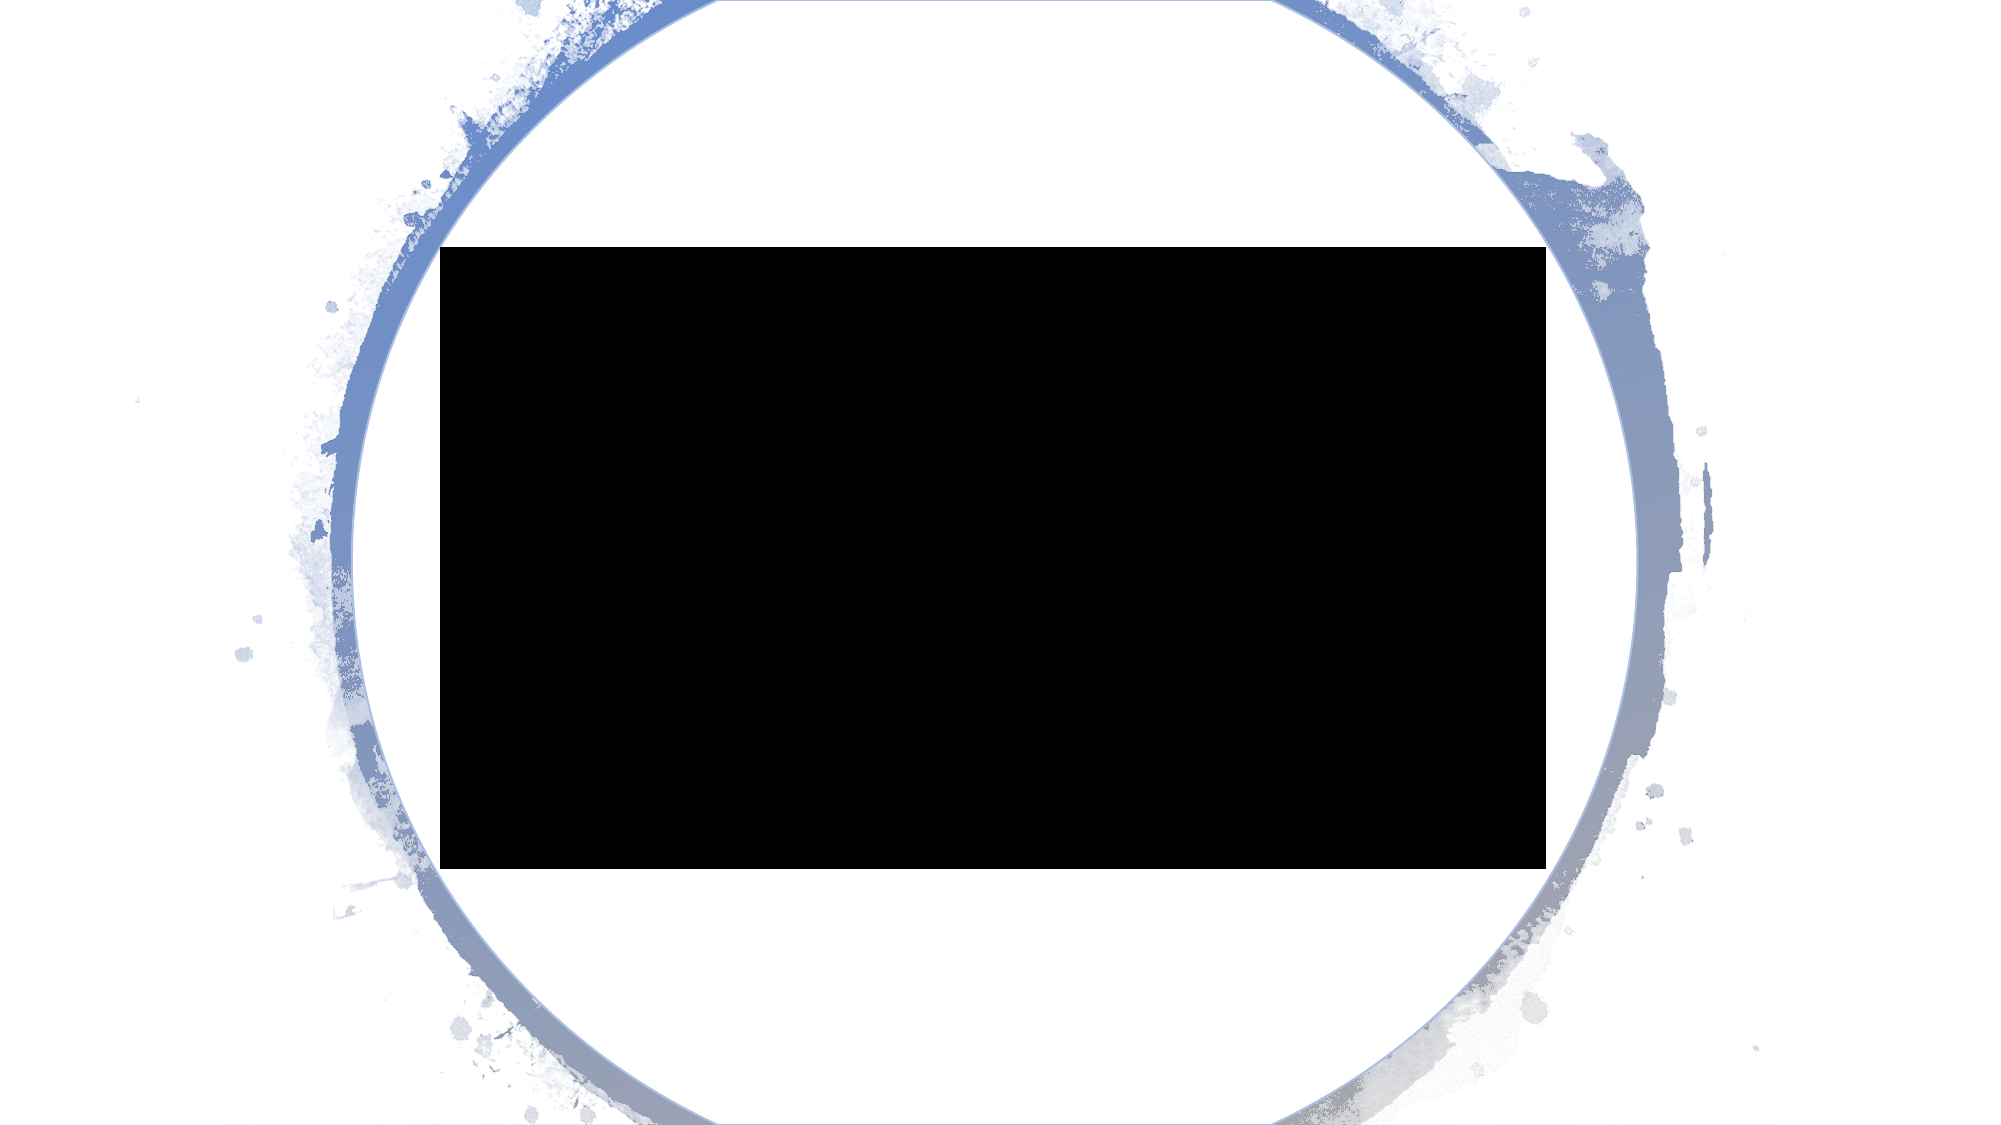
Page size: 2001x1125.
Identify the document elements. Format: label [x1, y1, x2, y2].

picture [0, 0, 2000, 1125]
text_box [439, 247, 1547, 870]
